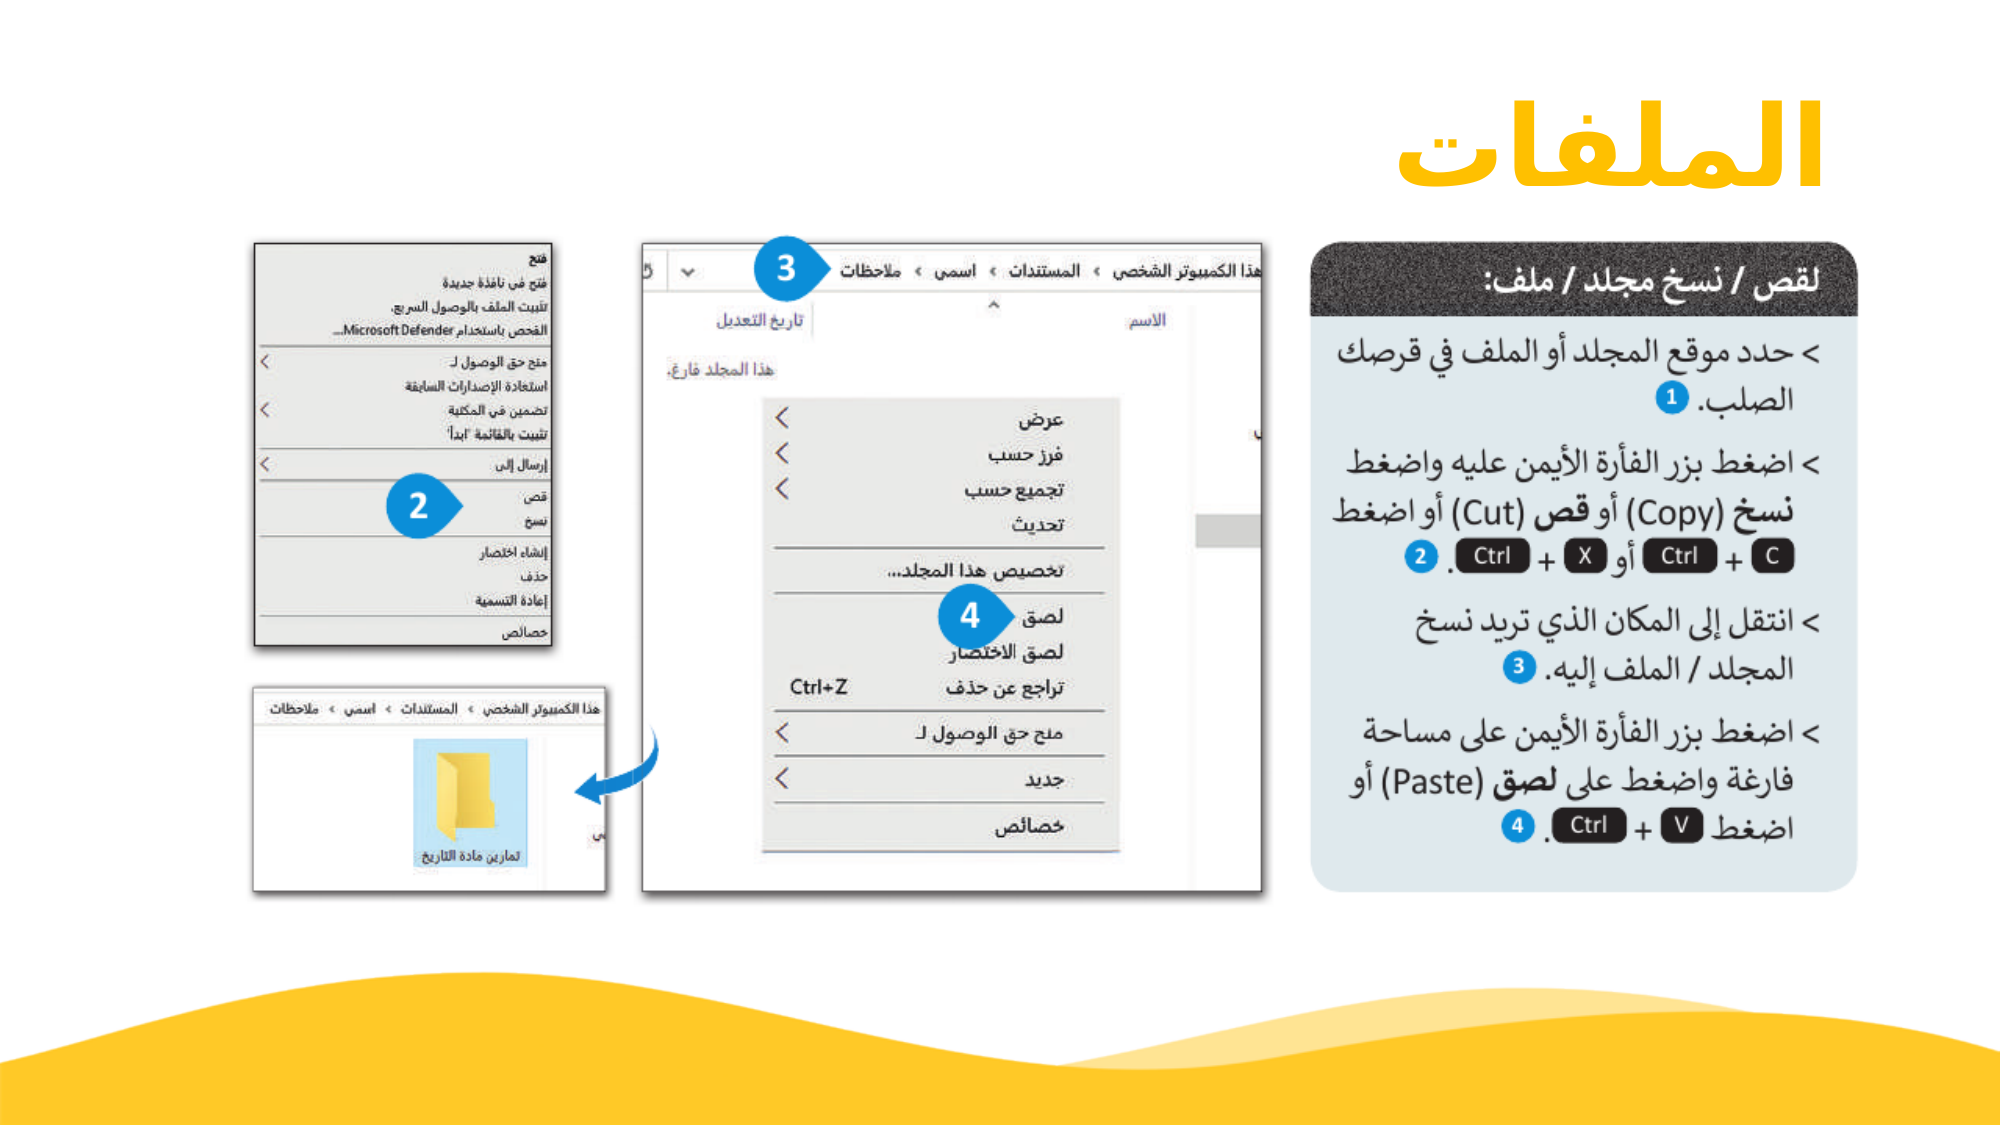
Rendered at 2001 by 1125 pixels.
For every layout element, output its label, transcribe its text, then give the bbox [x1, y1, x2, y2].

picture [0, 945, 2000, 1125]
text_box الملفات والمجلدات [1222, 66, 2000, 352]
picture [204, 218, 1888, 919]
